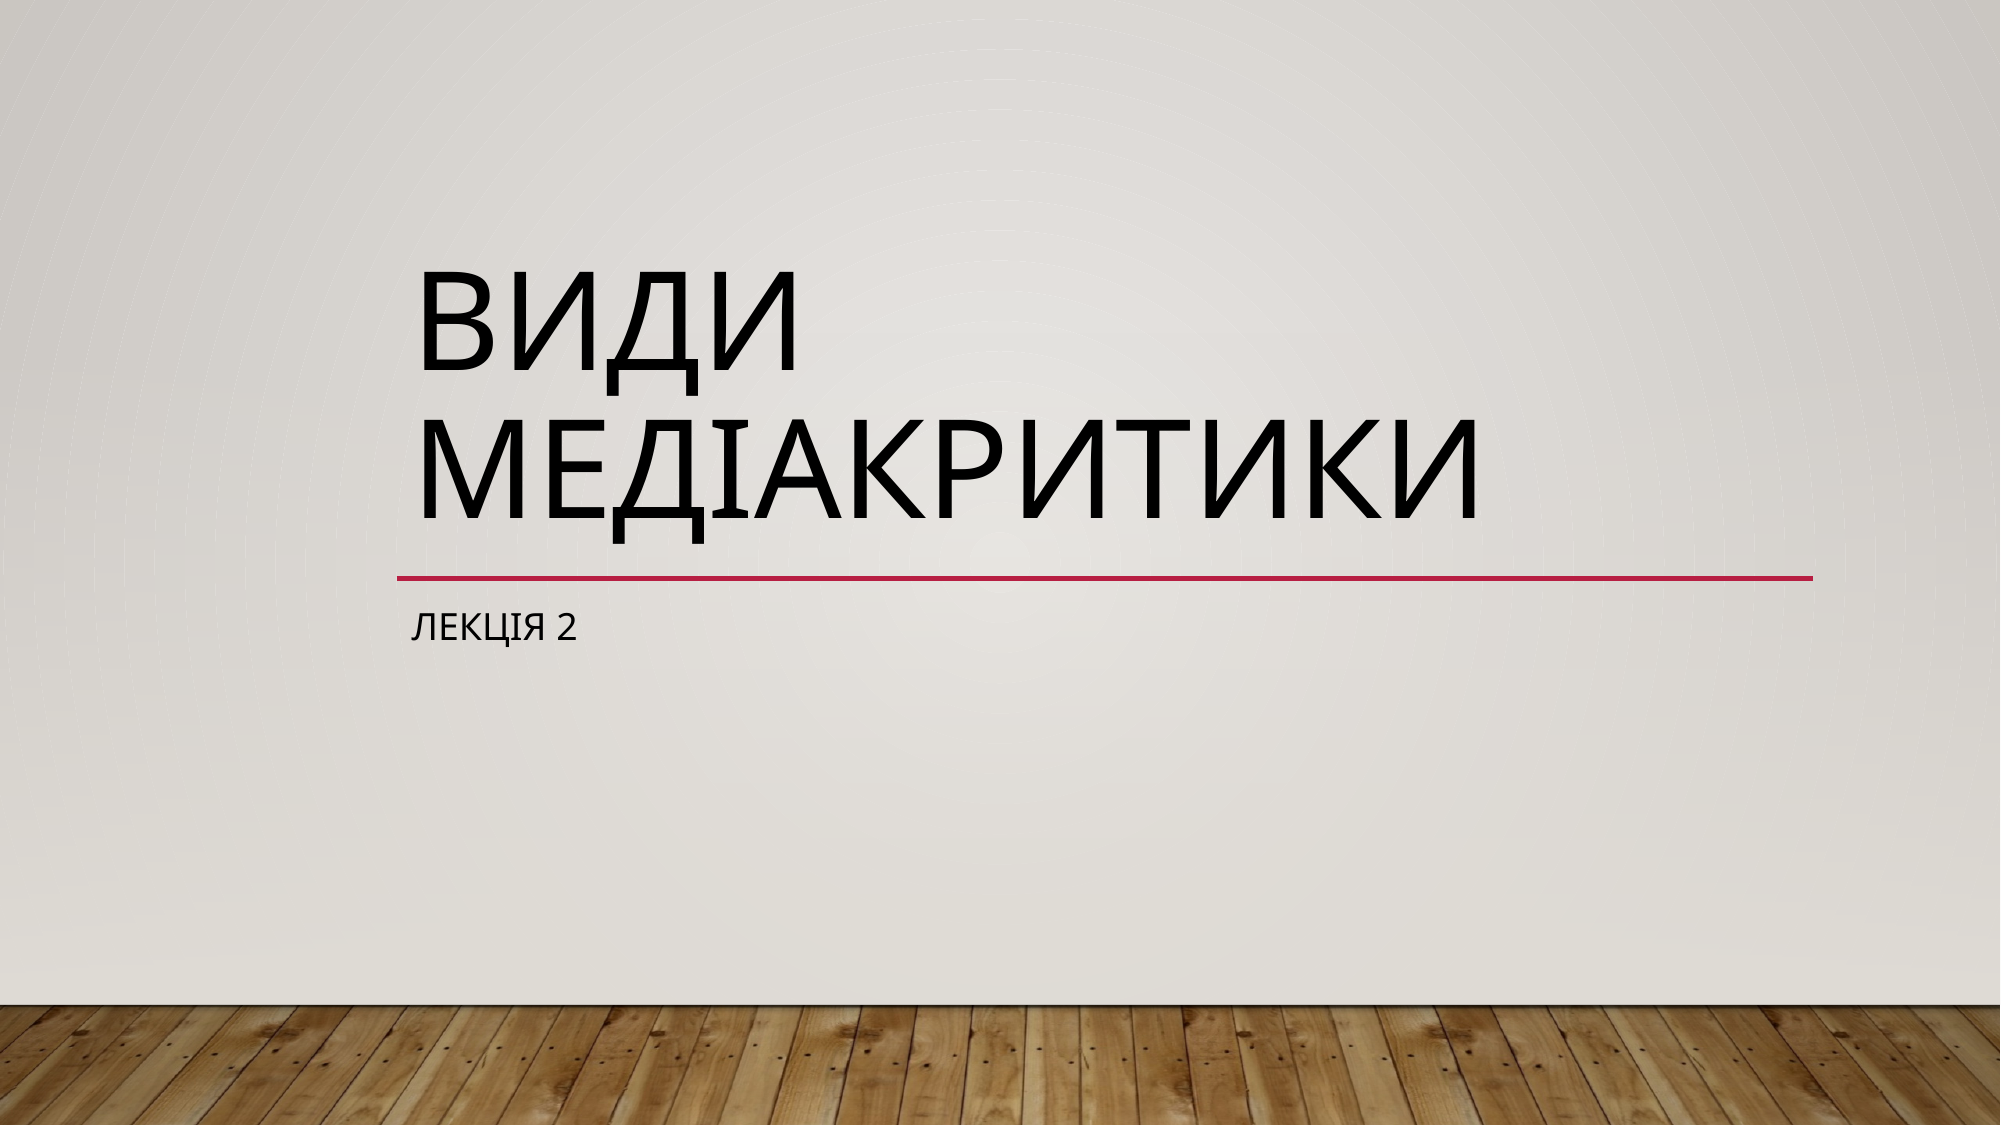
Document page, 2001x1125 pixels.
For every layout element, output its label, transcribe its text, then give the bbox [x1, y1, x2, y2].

picture [0, 1005, 2000, 1125]
subtitle Лекція 2 [396, 579, 1814, 740]
title Види медіакритики [396, 131, 1814, 549]
